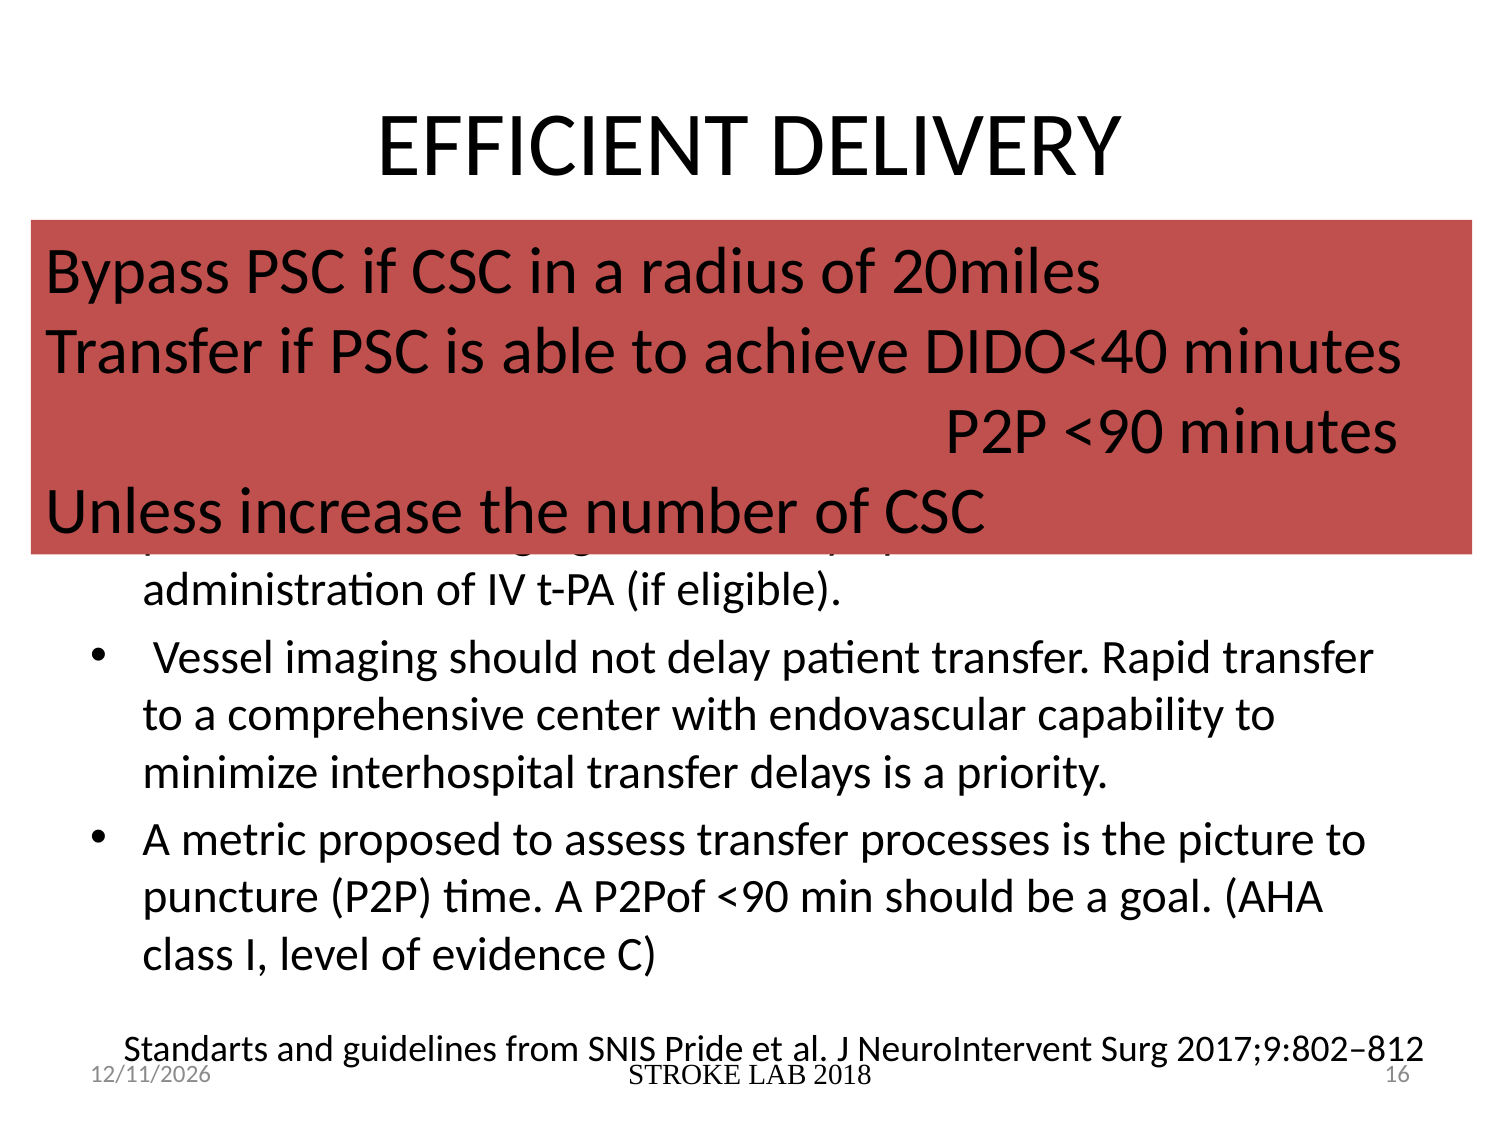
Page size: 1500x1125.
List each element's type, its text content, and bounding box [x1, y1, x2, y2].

text_box Bypass PSC if CSC in a radius of 20miles Transfer if PSC is able to achieve DIDO<40 minutes P2P <90 minutes Unless increase the number of CSC [30, 219, 1473, 555]
title EFFICIENT DELIVERY [75, 45, 1425, 219]
text_box Standarts and guidelines from SNIS Pride et al. J NeuroIntervent Surg 2017;9:802–812 [108, 1016, 1440, 1077]
footer STROKE LAB 2018 [512, 1042, 988, 1103]
slide_number 16 [1074, 1042, 1425, 1103]
list Patients with suspected ELVO primarily transported to non-endovascular-capable centers owing to large transport time differences or clinical instability should undergo expeditious evaluation and treatment, including non-contrast head CT, possible vessel imaging immediately upon arrival, and administration of IV t-PA (if eligible). Vessel imaging should not delay patient transfer. Rapid transfer to a comprehensive center with endovascular capability to minimize interhospital transfer delays is a priority. A metric proposed to assess transfer processes is the picture to puncture (P2P) time. A P2Pof <90 min should be a goal. (AHA class I, level of evidence C) [75, 555, 1425, 1005]
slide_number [75, 1042, 425, 1103]
